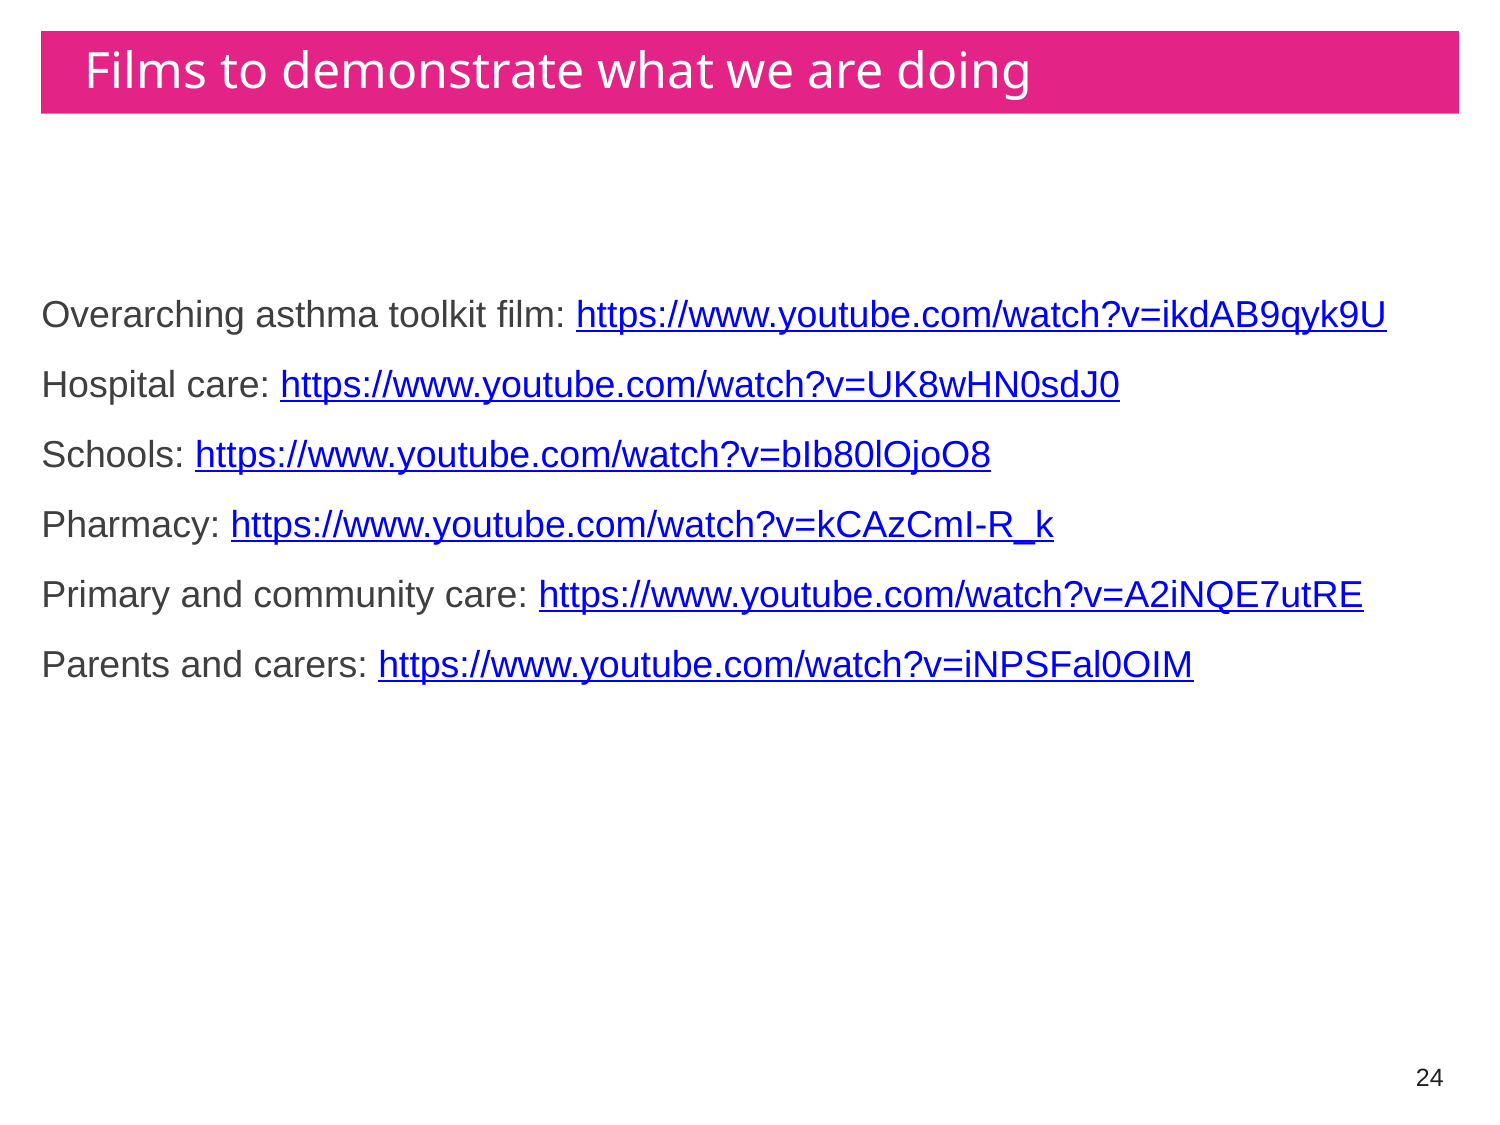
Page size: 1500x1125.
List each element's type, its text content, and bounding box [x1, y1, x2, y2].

slide_number 24 [1108, 1046, 1459, 1107]
title Films to demonstrate what we are doing [41, 31, 1459, 114]
list Overarching asthma toolkit film: https://www.youtube.com/watch?v=ikdAB9qyk9U Hospital care: https://www.youtube.com/watch?v=UK8wHN0sdJ0 Schools: https://www.youtube.com/watch?v=bIb80lOjoO8 Pharmacy: https://www.youtube.com/watch?v=kCAzCmI-R_k Primary and community care: https://www.youtube.com/watch?v=A2iNQE7utRE Parents and carers: https://www.youtube.com/watch?v=iNPSFal0OIM [41, 220, 1459, 1071]
